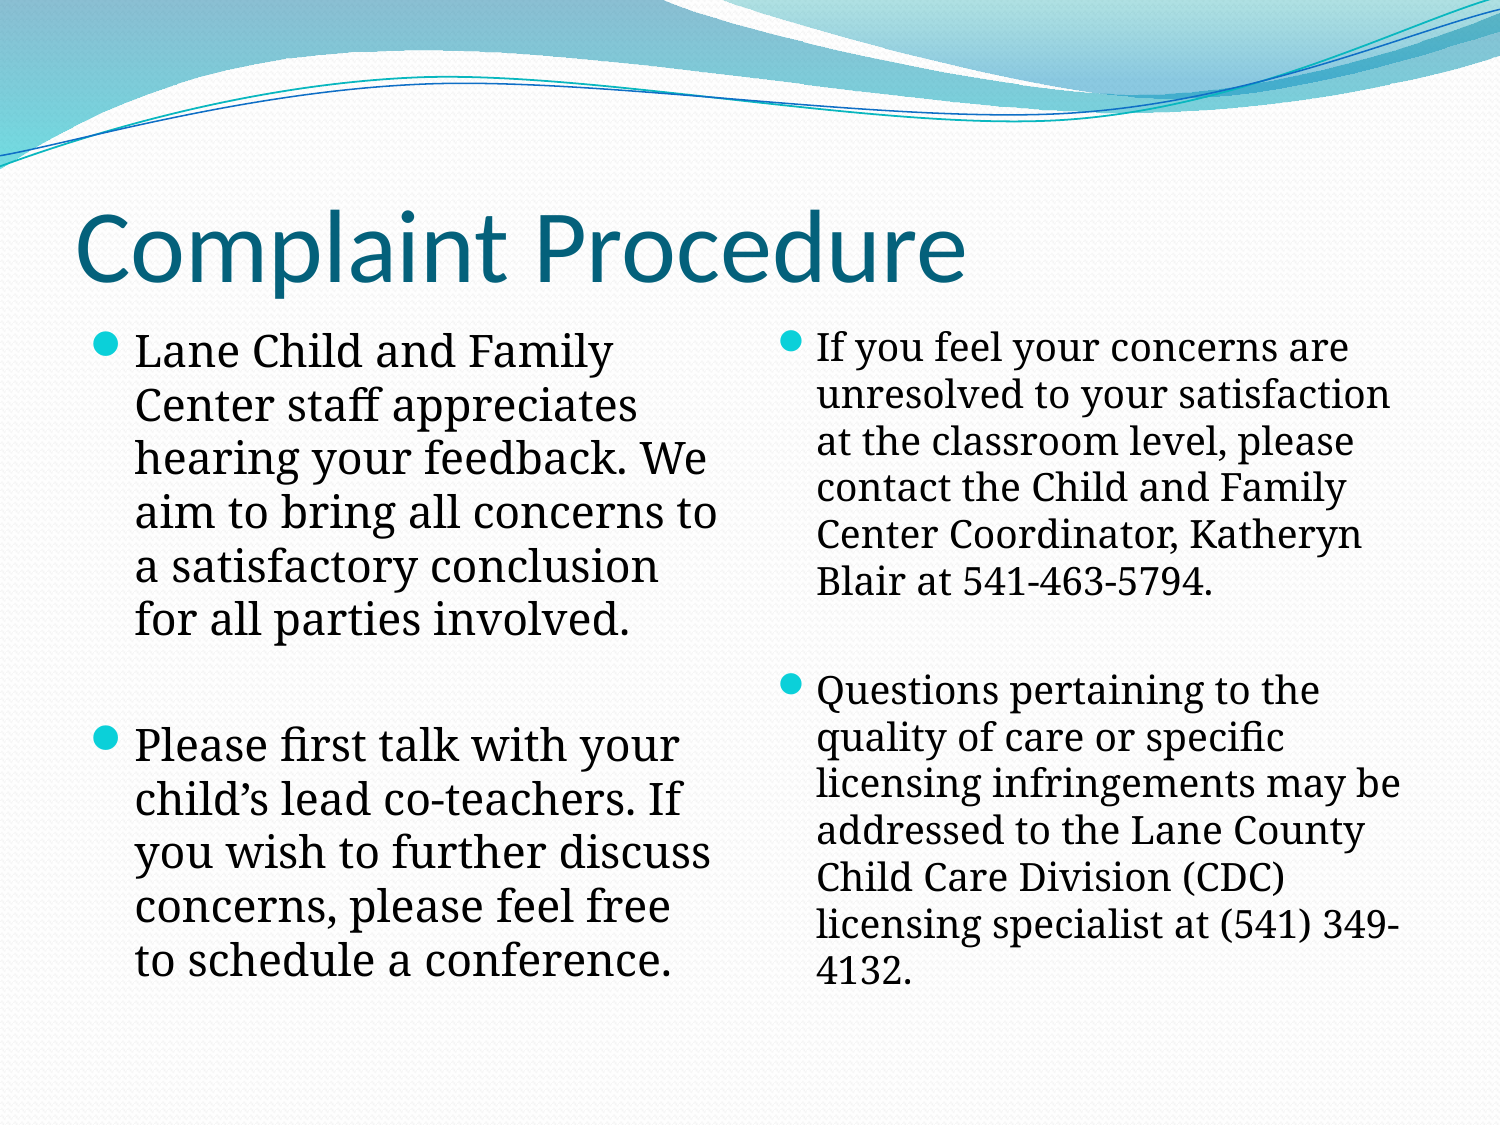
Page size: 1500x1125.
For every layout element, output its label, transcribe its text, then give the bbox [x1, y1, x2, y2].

title Complaint Procedure [75, 115, 1425, 303]
list If you feel your concerns are unresolved to your satisfaction at the classroom level, please contact the Child and Family Center Coordinator, Katheryn Blair at 541-463-5794. Questions pertaining to the quality of care or specific licensing infringements may be addressed to the Lane County Child Care Division (CDC) licensing specialist at (541) 349-4132. [762, 314, 1425, 1043]
list Lane Child and Family Center staff appreciates hearing your feedback. We aim to bring all concerns to a satisfactory conclusion for all parties involved. Please first talk with your child’s lead co-teachers. If you wish to further discuss concerns, please feel free to schedule a conference. [75, 314, 738, 1043]
